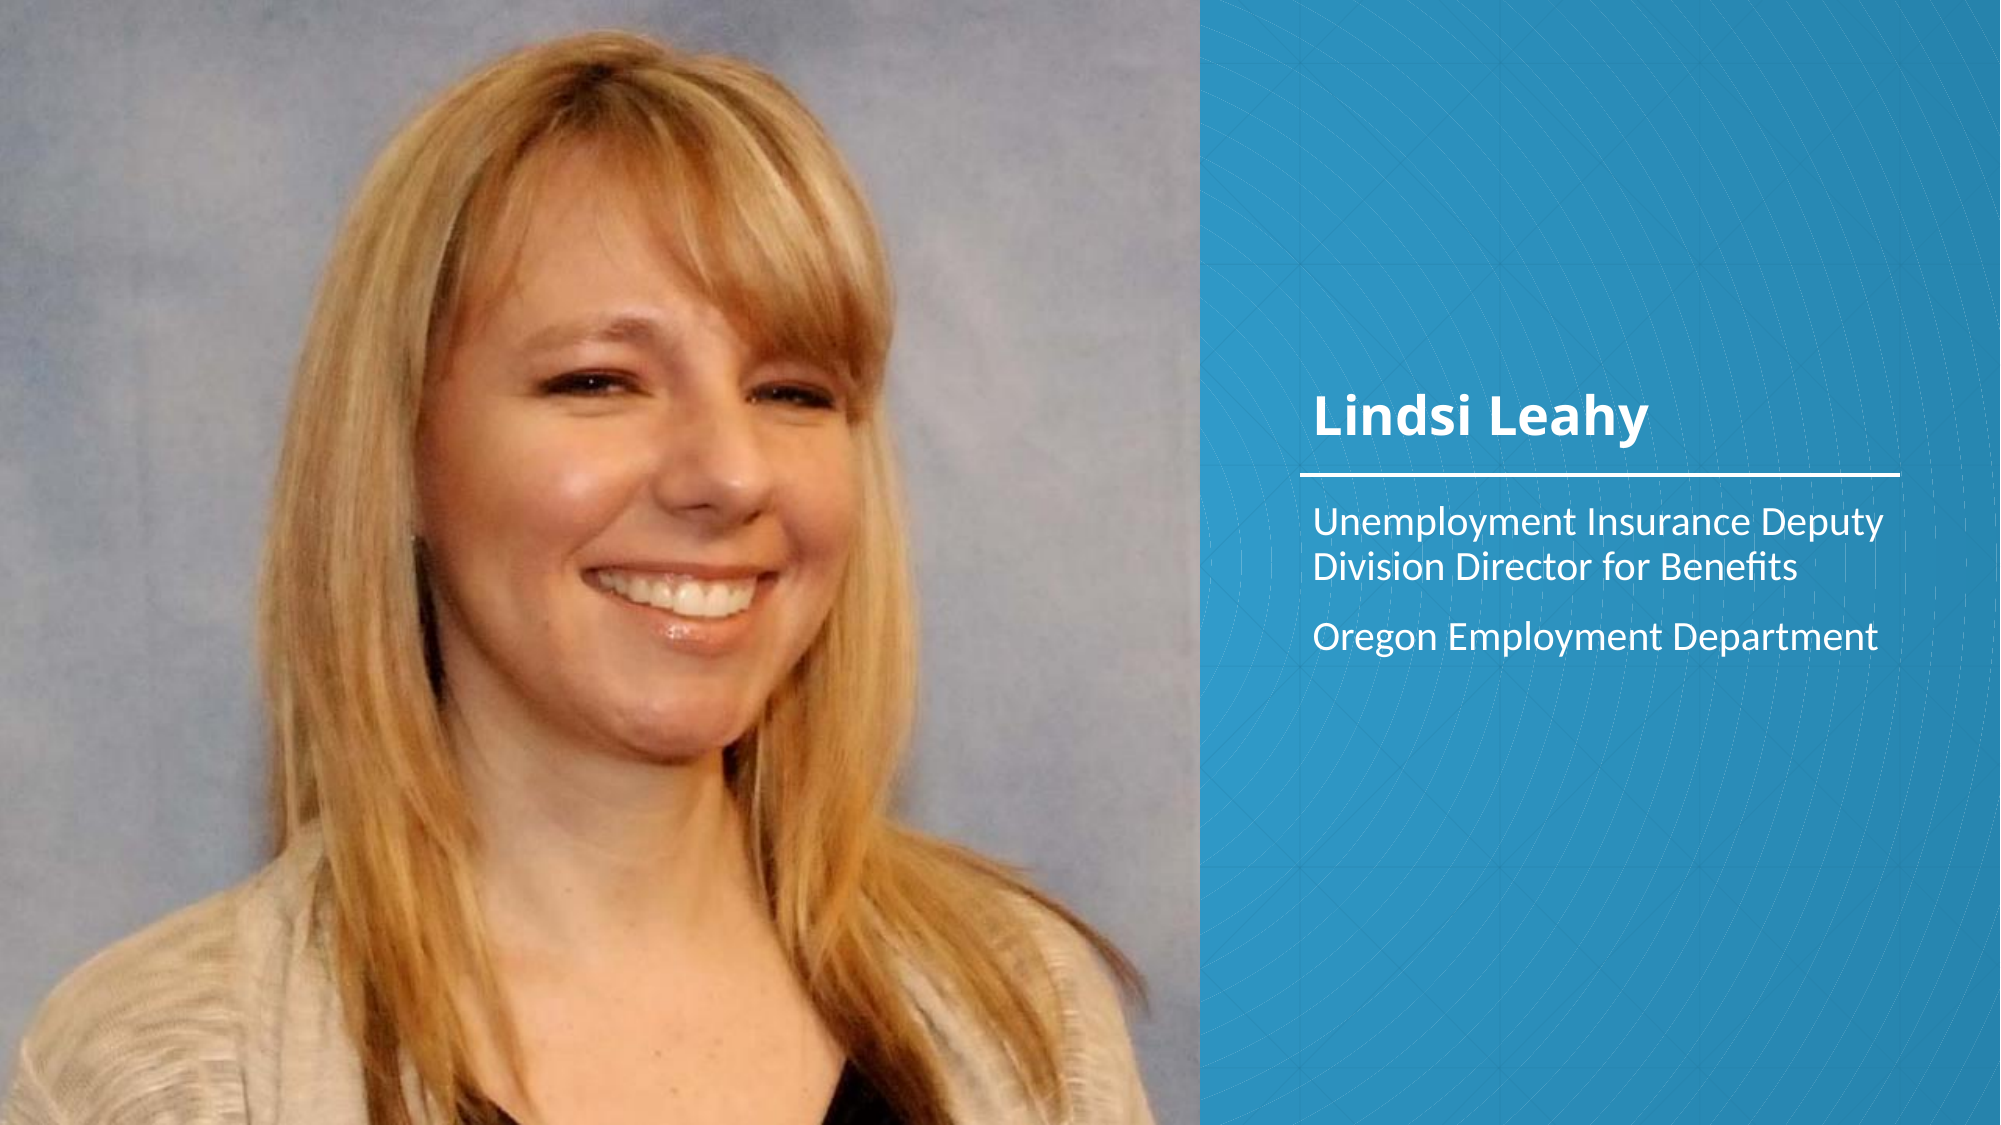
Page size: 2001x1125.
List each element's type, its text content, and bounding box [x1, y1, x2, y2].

list Unemployment Insurance Deputy Division Director for Benefits Oregon Employment Department [1297, 491, 1912, 867]
picture [0, 0, 1200, 1125]
title Lindsi Leahy [1297, 94, 1898, 455]
